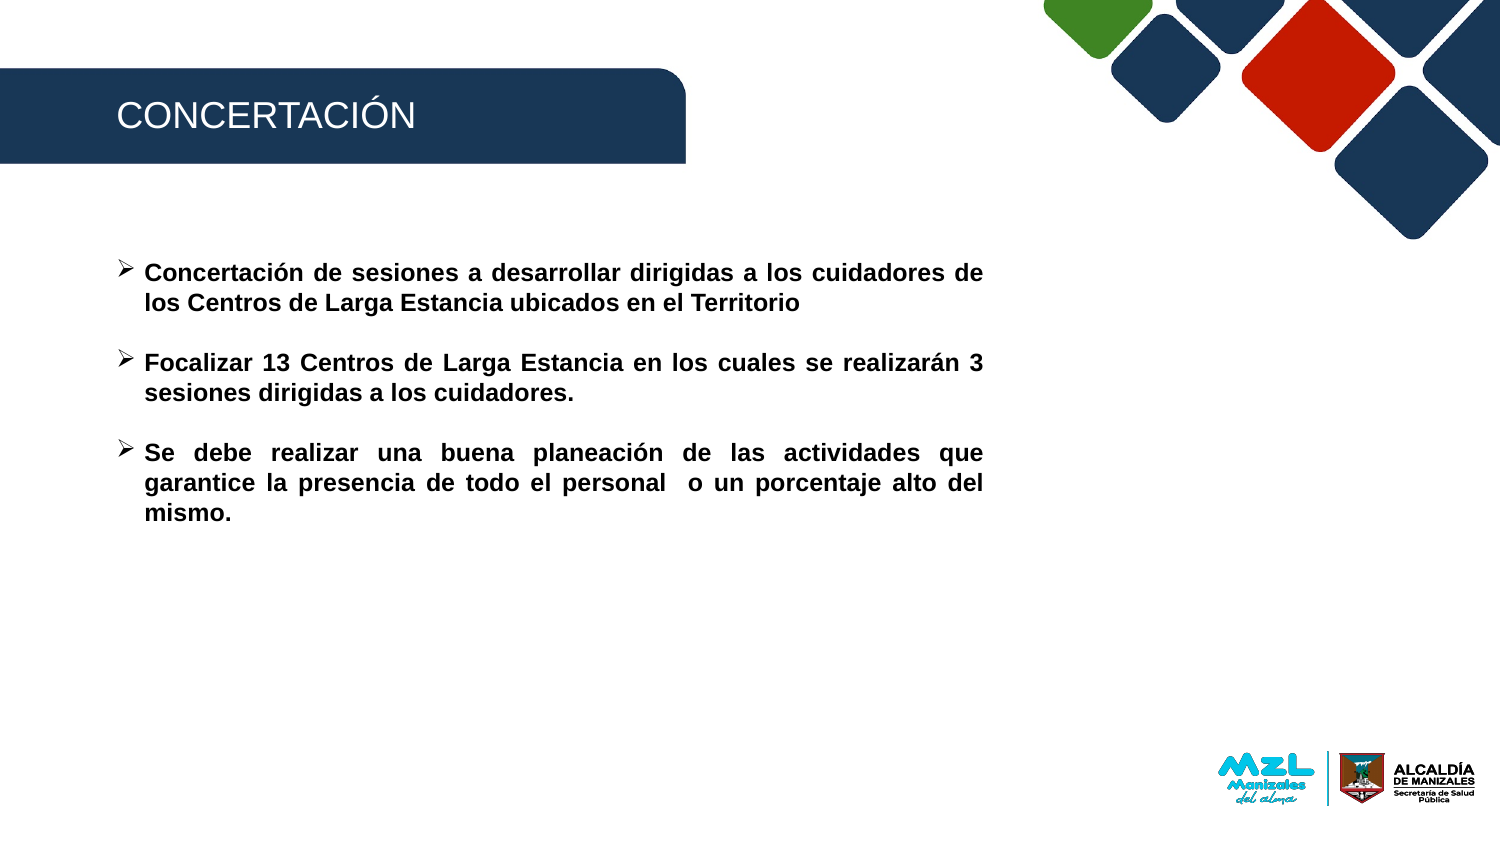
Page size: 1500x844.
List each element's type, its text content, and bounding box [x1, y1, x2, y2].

text_box Concertación de sesiones a desarrollar dirigidas a los cuidadores de los Centros de Larga Estancia ubicados en el Territorio Focalizar 13 Centros de Larga Estancia en los cuales se realizarán 3 sesiones dirigidas a los cuidadores. Se debe realizar una buena planeación de las actividades que garantice la presencia de todo el personal o un porcentaje alto del mismo. [101, 219, 1001, 594]
text_box CONCERTACIÓN [101, 83, 548, 144]
picture [0, 0, 1500, 844]
